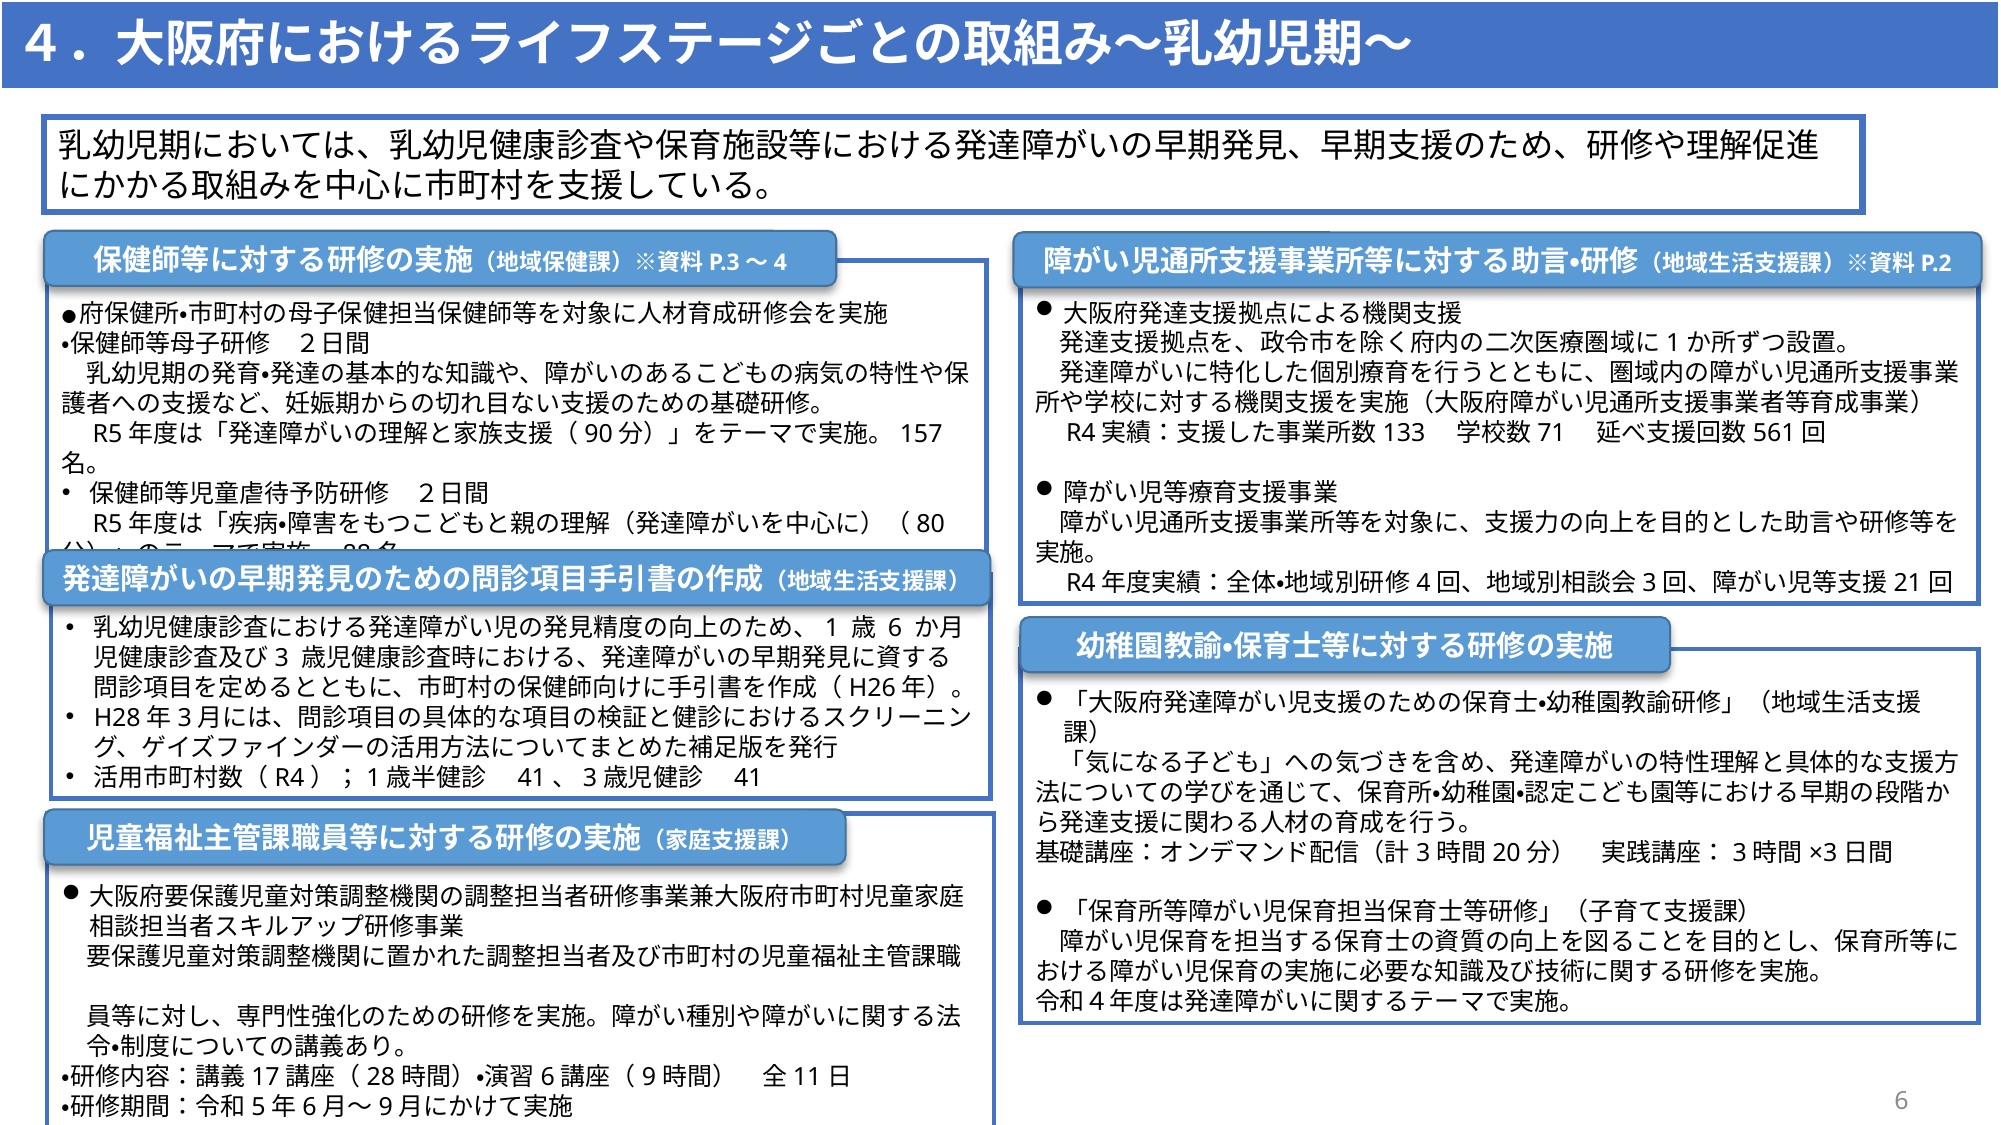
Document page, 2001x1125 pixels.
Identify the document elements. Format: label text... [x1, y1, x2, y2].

text_box ●府保健所・市町村の母子保健担当保健師等を対象に人材育成研修会を実施 ・保健師等母子研修 ２日間 乳幼児期の発育・発達の基本的な知識や、障がいのあるこどもの病気の特性や保護者への支援など、妊娠期からの切れ目ない支援のための基礎研修。 R5年度は「発達障がいの理解と家族支援（90分）」をテーマで実施。157名。 保健師等児童虐待予防研修 ２日間 R5年度は「疾病・障害をもつこどもと親の理解（発達障がいを中心に）（80分）」のテーマで実施。88名。 [46, 259, 987, 550]
text_box 幼稚園教諭・保育士等に対する研修の実施 [1019, 616, 1672, 674]
slide_number 6 [1473, 1071, 1924, 1125]
text_box 「大阪府発達障がい児支援のための保育士・幼稚園教諭研修」（地域生活支援課） 「気になる子ども」への気づきを含め、発達障がいの特性理解と具体的な支援方法についての学びを通じて、保育所・幼稚園・認定こども園等における早期の段階から発達支援に関わる人材の育成を行う。 基礎講座：オンデマンド配信（計3時間20分） 実践講座：3時間×3日間 「保育所等障がい児保育担当保育士等研修」（子育て支援課） 障がい児保育を担当する保育士の資質の向上を図ることを目的とし、保育所等における障がい児保育の実施に必要な知識及び技術に関する研修を実施。 令和４年度は発達障がいに関するテーマで実施。 [1019, 648, 1979, 1024]
text_box 保健師等に対する研修の実施（地域保健課）※資料P.3～4 [42, 229, 838, 287]
text_box 大阪府発達支援拠点による機関支援 発達支援拠点を、政令市を除く府内の二次医療圏域に1か所ずつ設置。 発達障がいに特化した個別療育を行うとともに、圏域内の障がい児通所支援事業所や学校に対する機関支援を実施（大阪府障がい児通所支援事業者等育成事業） R4実績：支援した事業所数133 学校数71 延べ支援回数561回 障がい児等療育支援事業 障がい児通所支援事業所等を対象に、支援力の向上を目的とした助言や研修等を実施。 R4年度実績：全体・地域別研修4回、地域別相談会3回、障がい児等支援21回 [1019, 299, 1979, 605]
text_box 発達障がいの早期発見のための問診項目手引書の作成（地域生活支援課） [42, 549, 992, 607]
text_box 障がい児通所支援事業所等に対する助言・研修（地域生活支援課）※資料P.2 [1012, 231, 1983, 289]
text_box ４．大阪府におけるライフステージごとの取組み～乳幼児期～ [0, 0, 2000, 92]
text_box 児童福祉主管課職員等に対する研修の実施（家庭支援課） [43, 808, 847, 866]
text_box 大阪府要保護児童対策調整機関の調整担当者研修事業兼大阪府市町村児童家庭相談担当者スキルアップ研修事業 要保護児童対策調整機関に置かれた調整担当者及び市町村の児童福祉主管課職 員等に対し、専門性強化のための研修を実施。障がい種別や障がいに関する法 令・制度についての講義あり。 ・研修内容：講義17講座（28時間）・演習6講座（9時間） 全11日 ・研修期間：令和5年6月～9月にかけて実施 [46, 813, 995, 1125]
text_box 乳幼児期においては、乳幼児健康診査や保育施設等における発達障がいの早期発見、早期支援のため、研修や理解促進にかかる取組みを中心に市町村を支援している。 [43, 116, 1863, 213]
text_box 乳幼児健康診査における発達障がい児の発見精度の向上のため、1 歳 6 か月児健康診査及び3 歳児健康診査時における、発達障がいの早期発見に資する問診項目を定めるとともに、市町村の保健師向けに手引書を作成（H26年）。 H28年3月には、問診項目の具体的な項目の検証と健診におけるスクリーニング、ゲイズファインダーの活用方法についてまとめた補足版を発行 活用市町村数（R4）；1歳半健診 41、3歳児健診 41 [50, 614, 991, 799]
